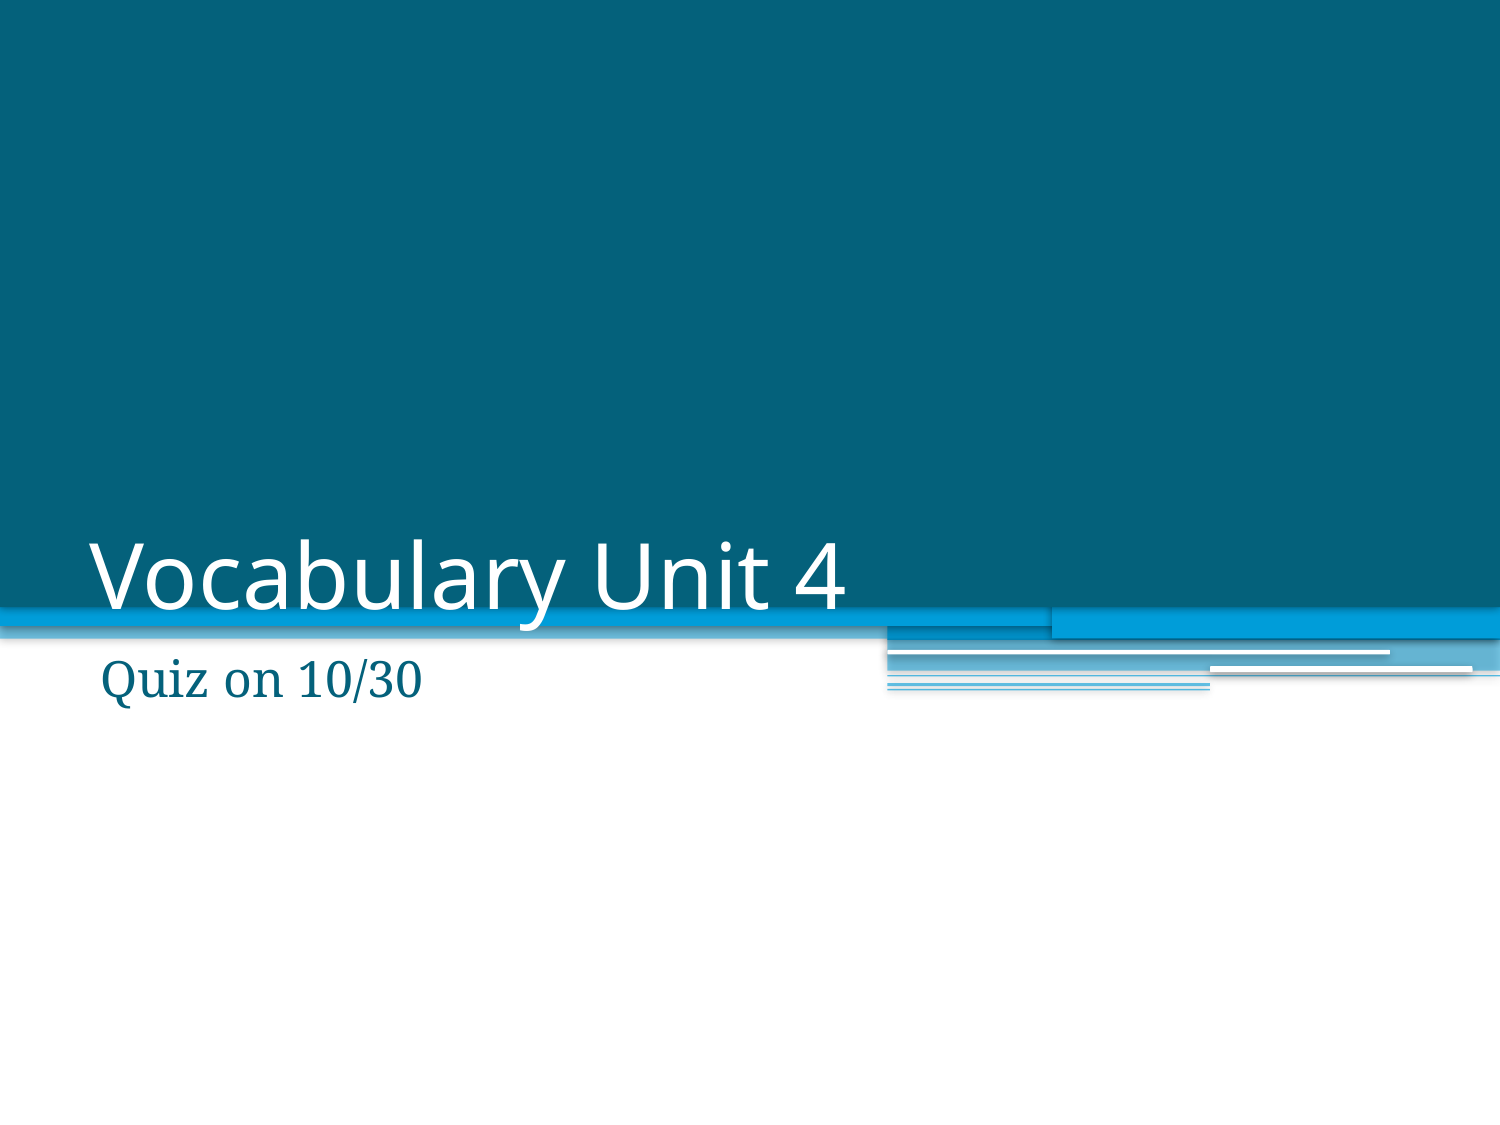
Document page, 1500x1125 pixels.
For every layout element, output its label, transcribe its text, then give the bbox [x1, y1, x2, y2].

subtitle Quiz on 10/30 [75, 639, 888, 928]
title Vocabulary Unit 4 [75, 394, 1463, 636]
